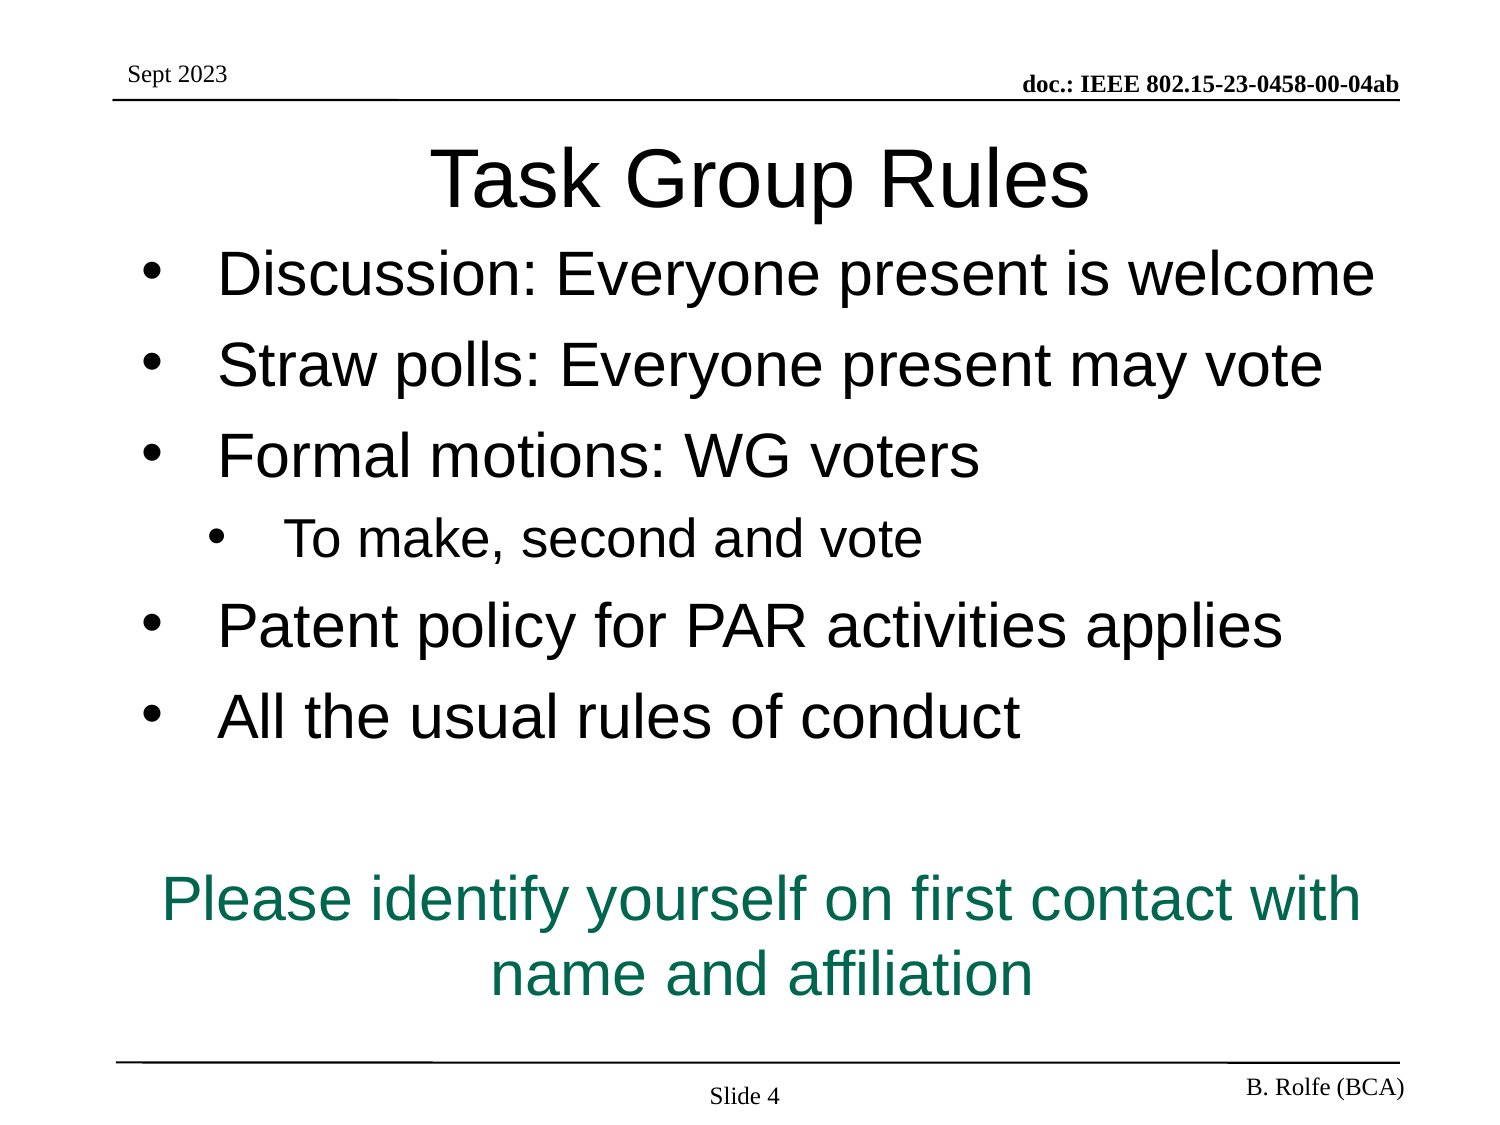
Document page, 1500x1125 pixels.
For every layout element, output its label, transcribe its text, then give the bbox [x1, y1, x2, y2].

title Task Group Rules [123, 112, 1398, 237]
slide_number Slide 4 [690, 1075, 799, 1115]
list Discussion: Everyone present is welcome Straw polls: Everyone present may vote Formal motions: WG voters To make, second and vote Patent policy for PAR activities applies All the usual rules of conduct Please identify yourself on first contact with name and affiliation [125, 224, 1400, 1024]
